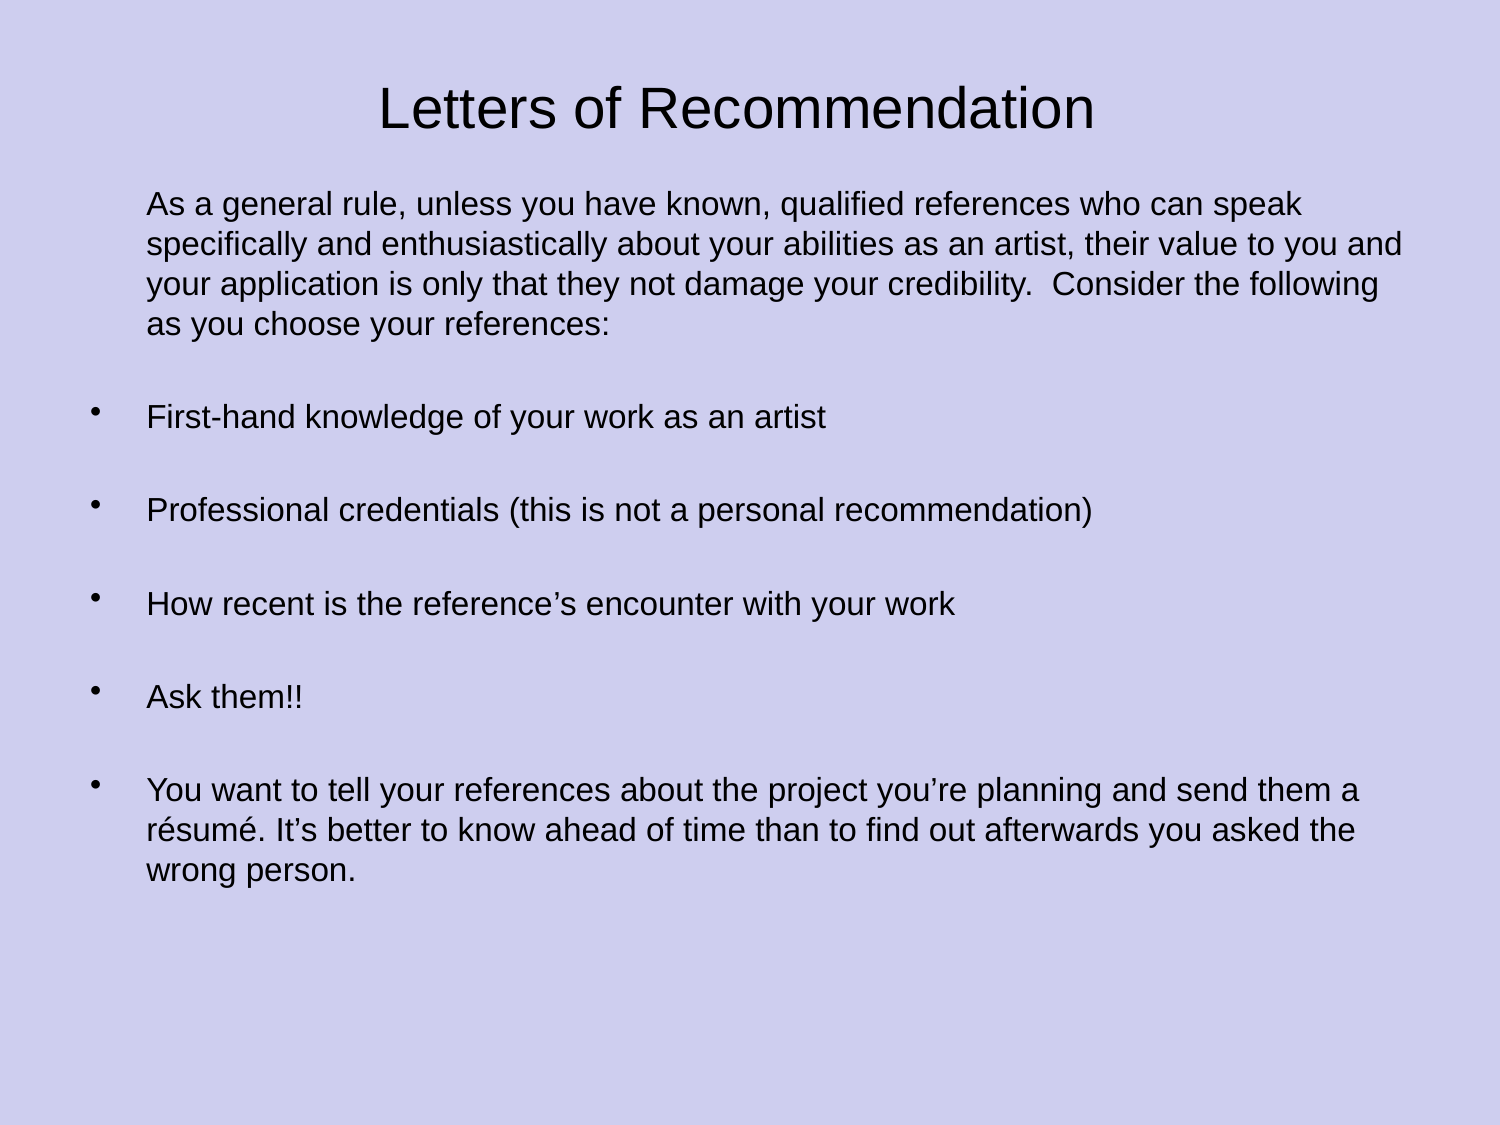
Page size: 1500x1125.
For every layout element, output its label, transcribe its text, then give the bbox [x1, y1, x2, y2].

text_box Letters of Recommendation [174, 62, 1300, 148]
list As a general rule, unless you have known, qualified references who can speak specifically and enthusiastically about your abilities as an artist, their value to you and your application is only that they not damage your credibility. Consider the following as you choose your references: First-hand knowledge of your work as an artist Professional credentials (this is not a personal recommendation) How recent is the reference’s encounter with your work Ask them!! You want to tell your references about the project you’re planning and send them a résumé. It’s better to know ahead of time than to find out afterwards you asked the wrong person. [75, 174, 1425, 1025]
